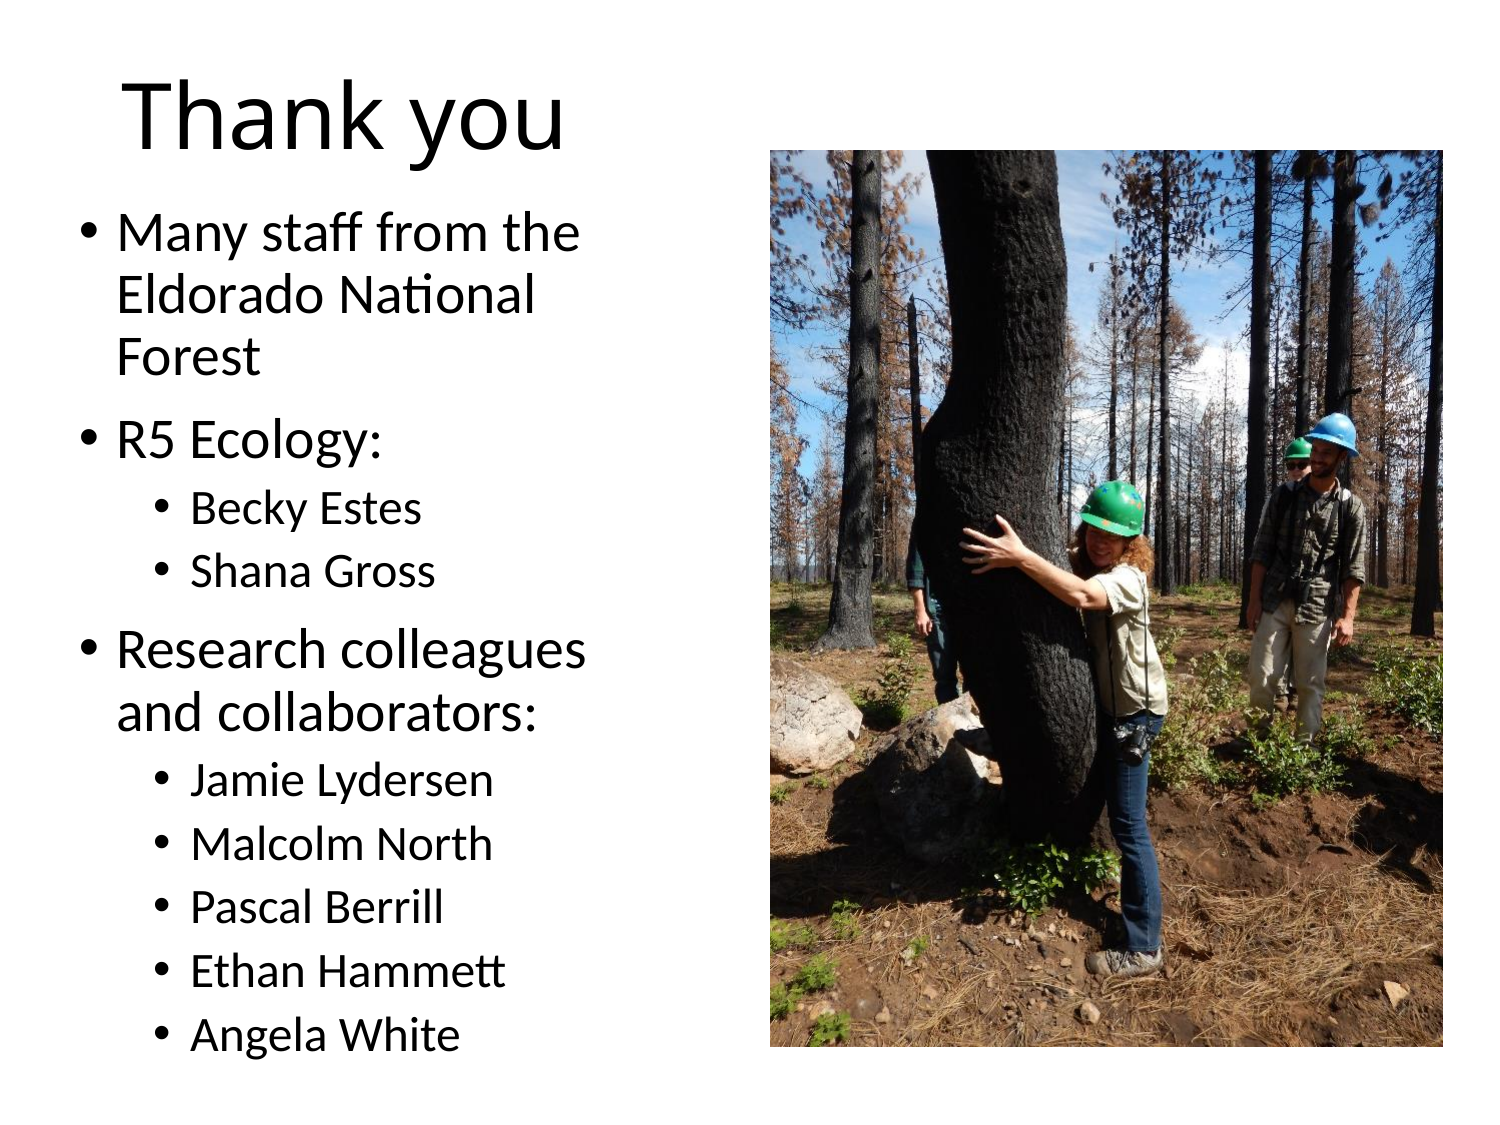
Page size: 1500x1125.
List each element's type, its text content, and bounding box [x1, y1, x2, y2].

title Thank you [106, 11, 1400, 229]
picture [769, 150, 1443, 1047]
list Many staff from the Eldorado National Forest R5 Ecology: Becky Estes Shana Gross Research colleagues and collaborators: Jamie Lydersen Malcolm North Pascal Berrill Ethan Hammett Angela White [63, 194, 688, 1073]
